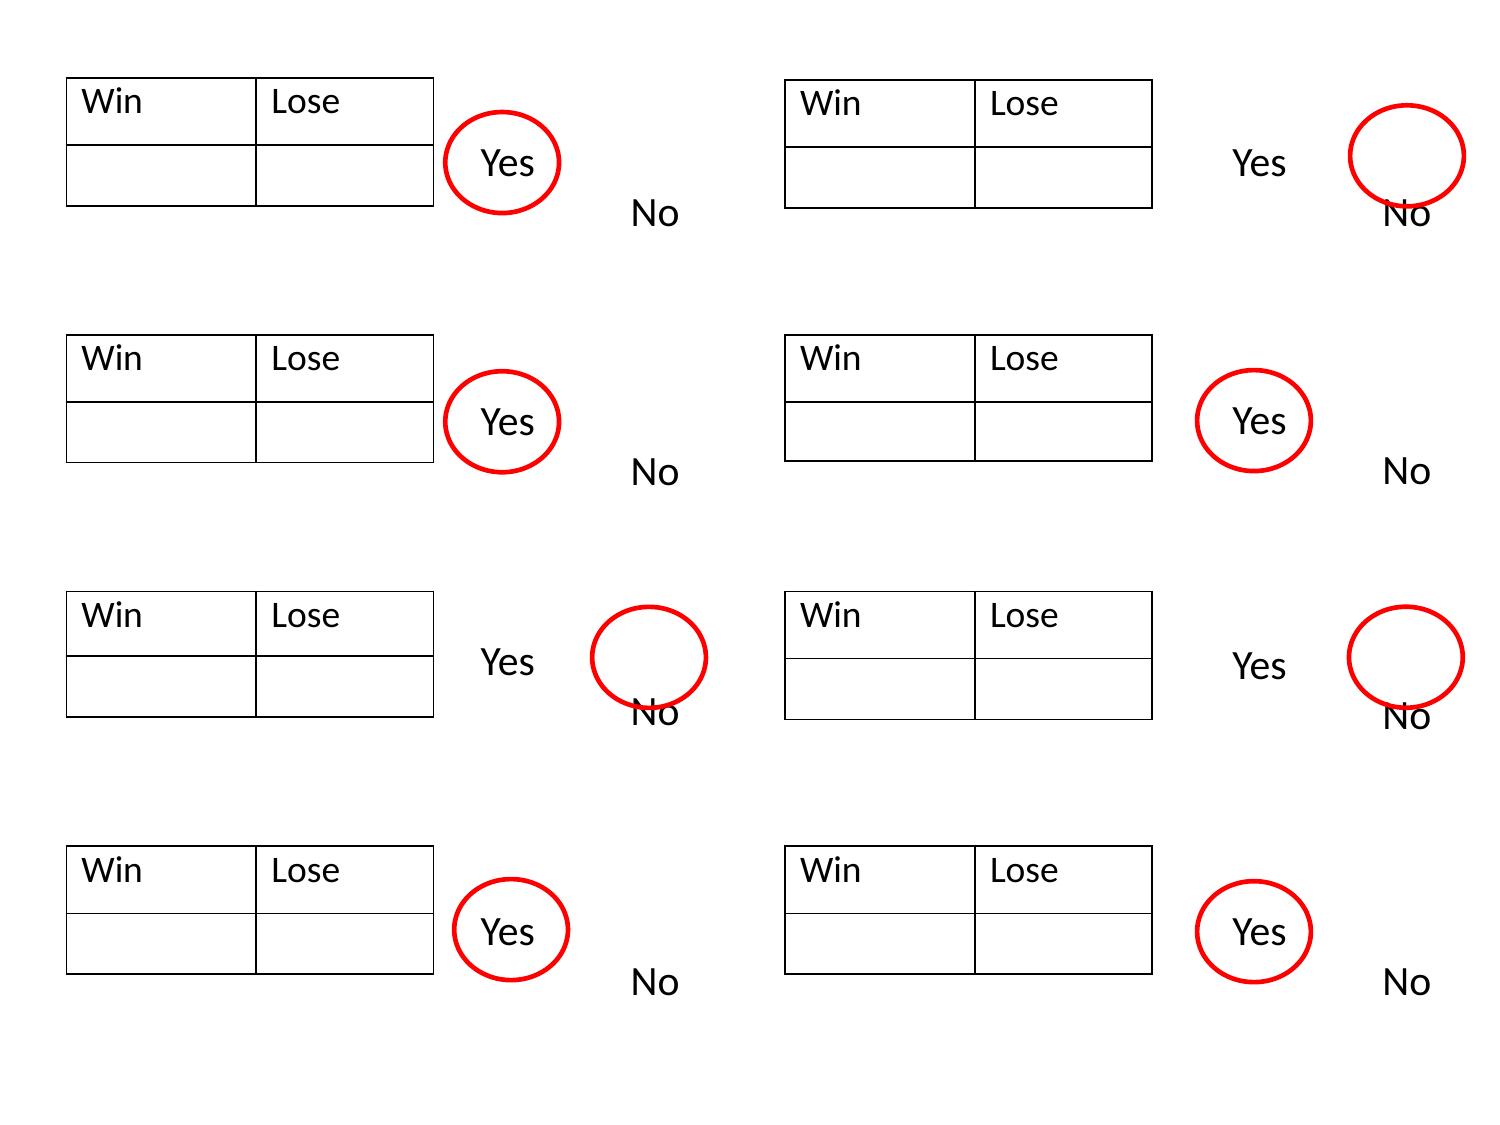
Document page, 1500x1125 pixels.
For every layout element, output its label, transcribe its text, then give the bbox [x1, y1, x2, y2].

text_box Yes No [1217, 630, 1449, 746]
text_box Yes No [1217, 127, 1449, 243]
text_box Yes No [1217, 896, 1449, 1012]
text_box [1348, 103, 1467, 209]
text_box Yes No [1217, 385, 1449, 501]
text_box [1195, 368, 1314, 474]
text_box [443, 369, 562, 475]
text_box Yes No [465, 626, 697, 741]
text_box [452, 876, 571, 983]
text_box [1195, 879, 1314, 985]
text_box Yes No [465, 896, 697, 1012]
text_box [443, 109, 562, 216]
text_box [1346, 604, 1465, 710]
text_box Yes No [465, 386, 697, 502]
text_box [590, 604, 709, 710]
text_box Yes No [465, 127, 697, 243]
